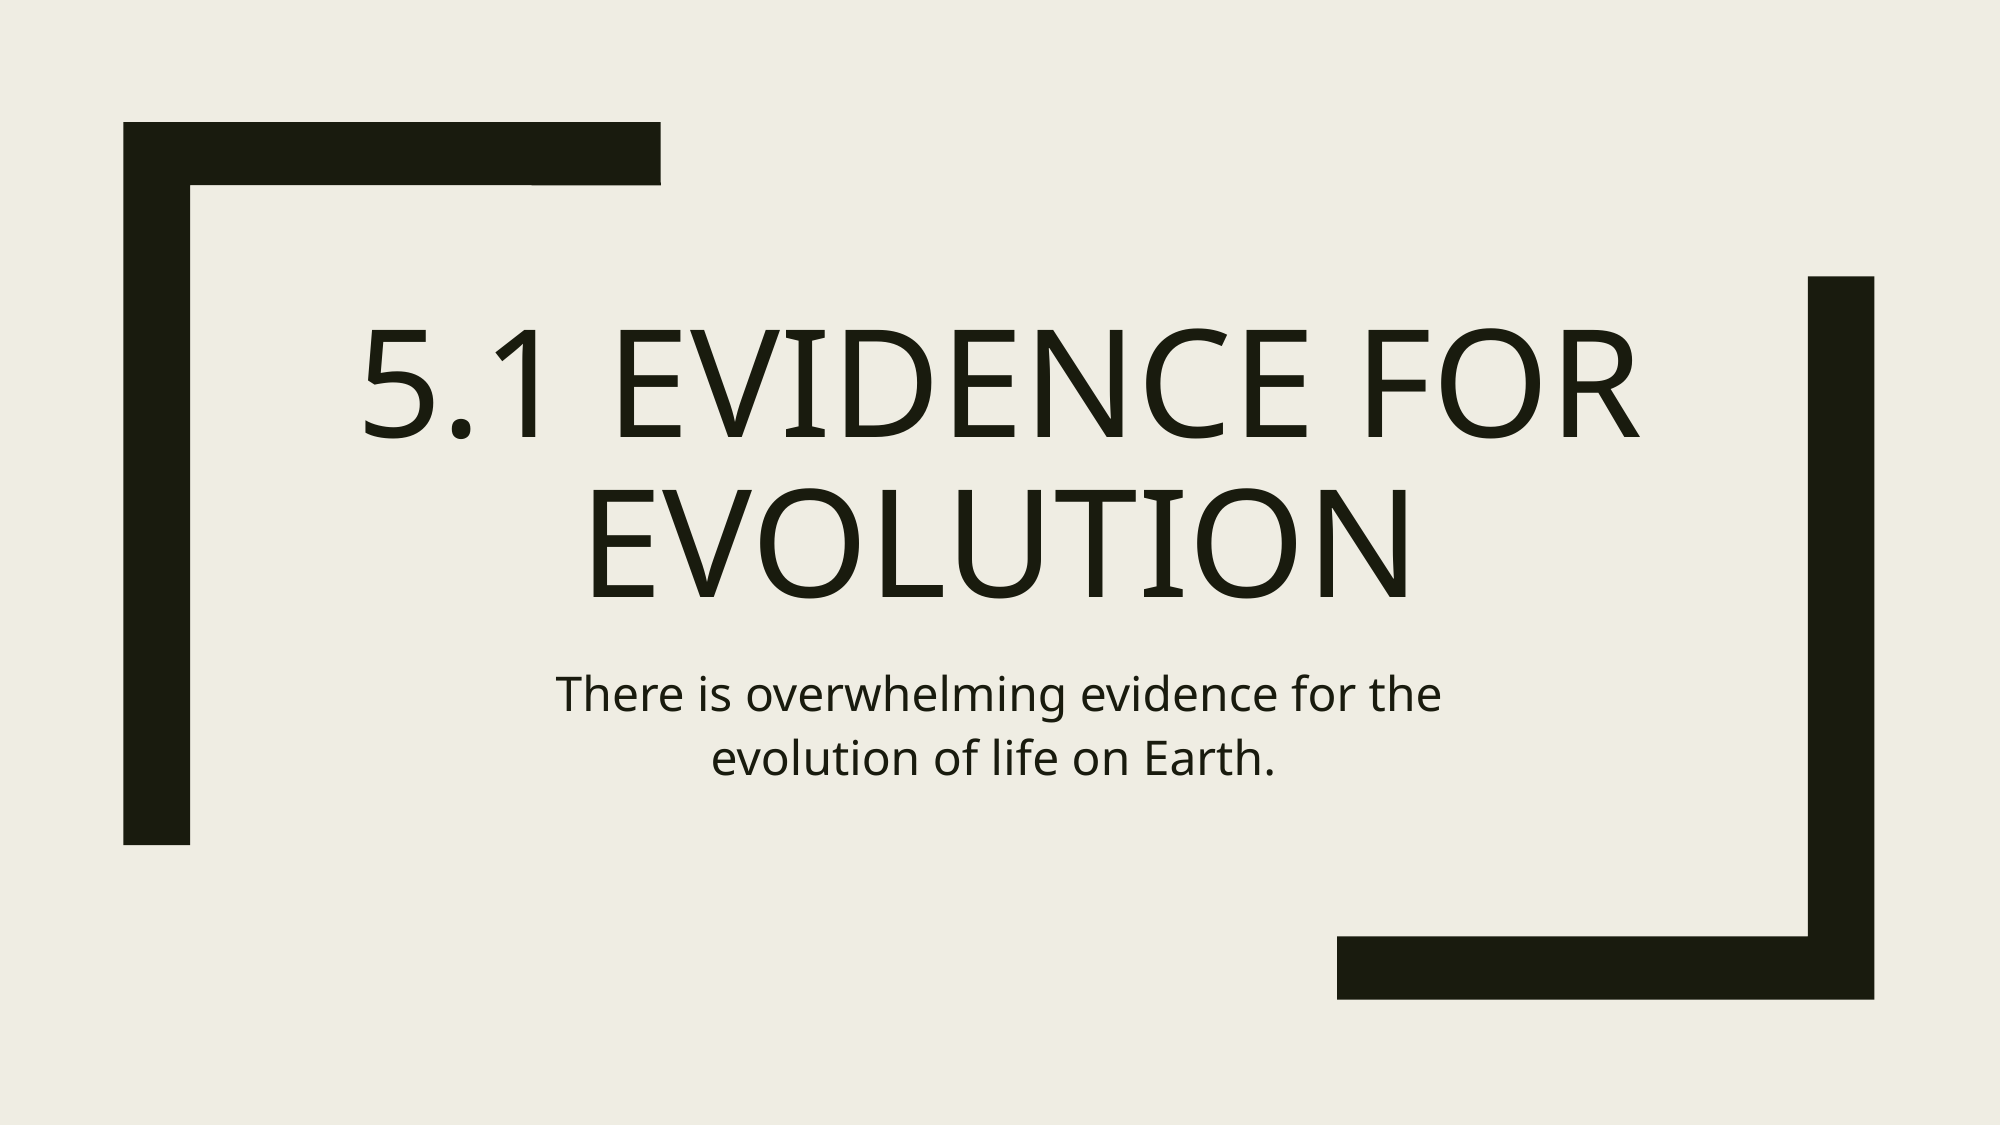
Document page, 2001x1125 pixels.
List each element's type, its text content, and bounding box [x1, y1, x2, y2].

title 5.1 Evidence for evolution [314, 293, 1686, 638]
subtitle There is overwhelming evidence for the evolution of life on Earth. [439, 649, 1561, 828]
